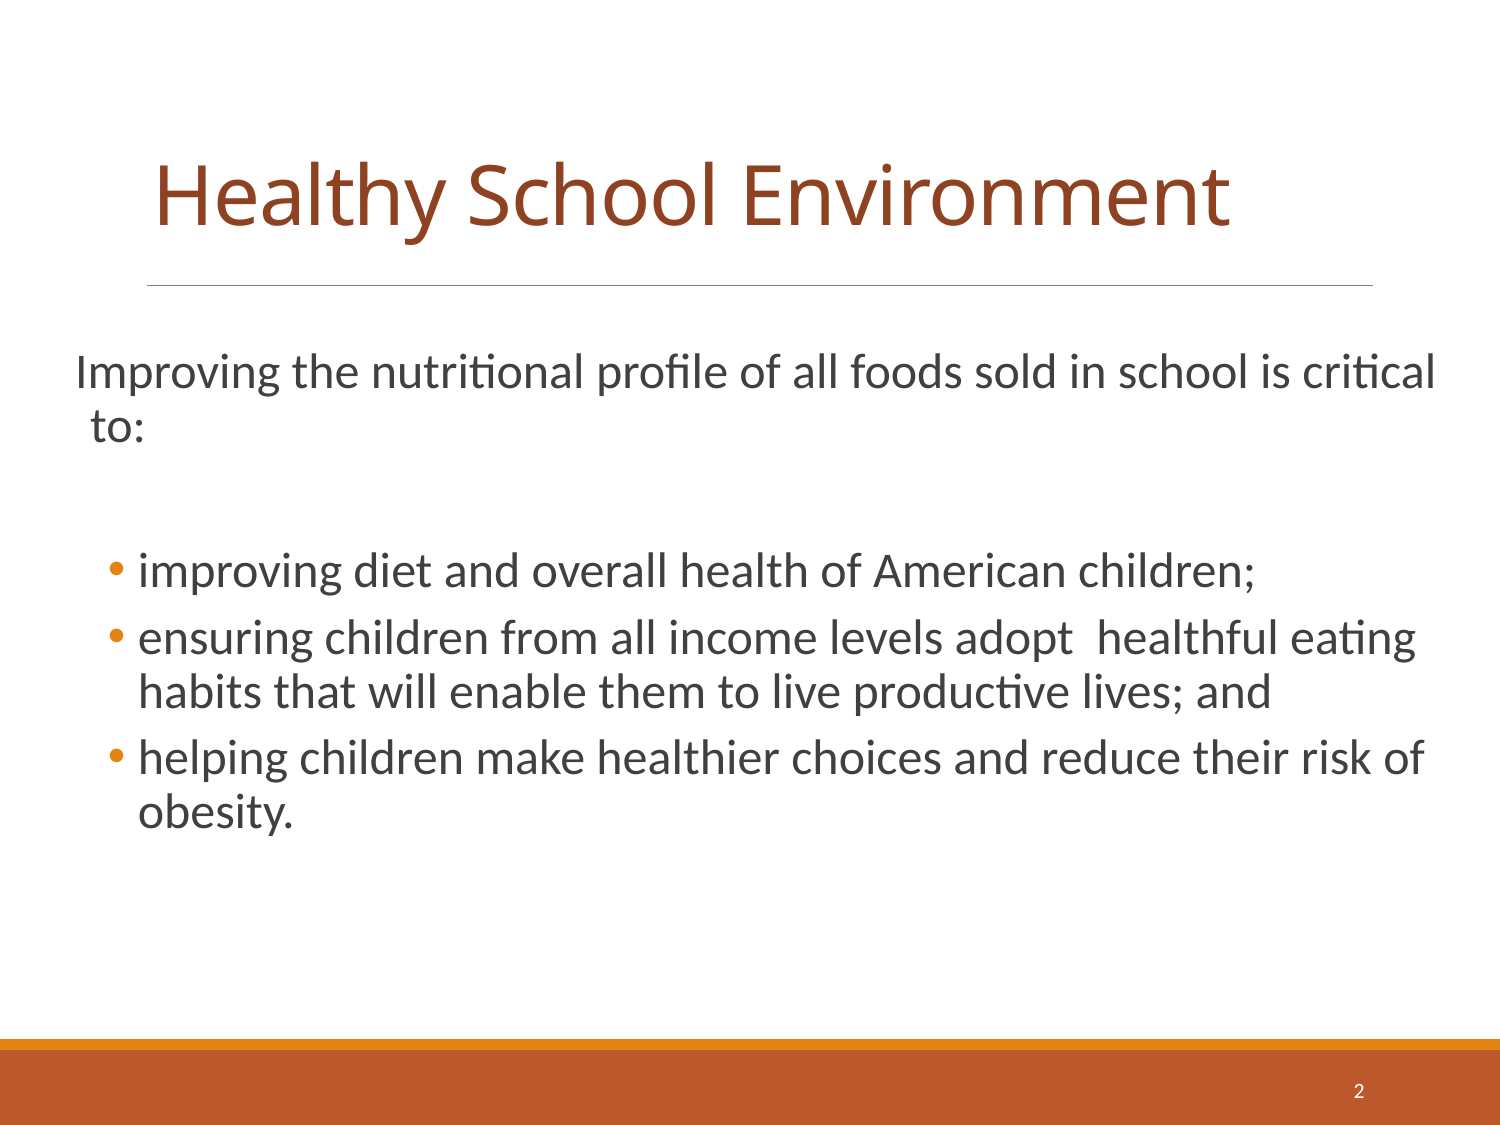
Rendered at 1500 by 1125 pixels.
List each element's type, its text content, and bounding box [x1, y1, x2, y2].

list Improving the nutritional profile of all foods sold in school is critical to: improving diet and overall health of American children; ensuring children from all income levels adopt healthful eating habits that will enable them to live productive lives; and helping children make healthier choices and reduce their risk of obesity. [75, 337, 1500, 1058]
title Healthy School Environment [137, 115, 1475, 250]
slide_number 2 [1218, 1059, 1380, 1120]
